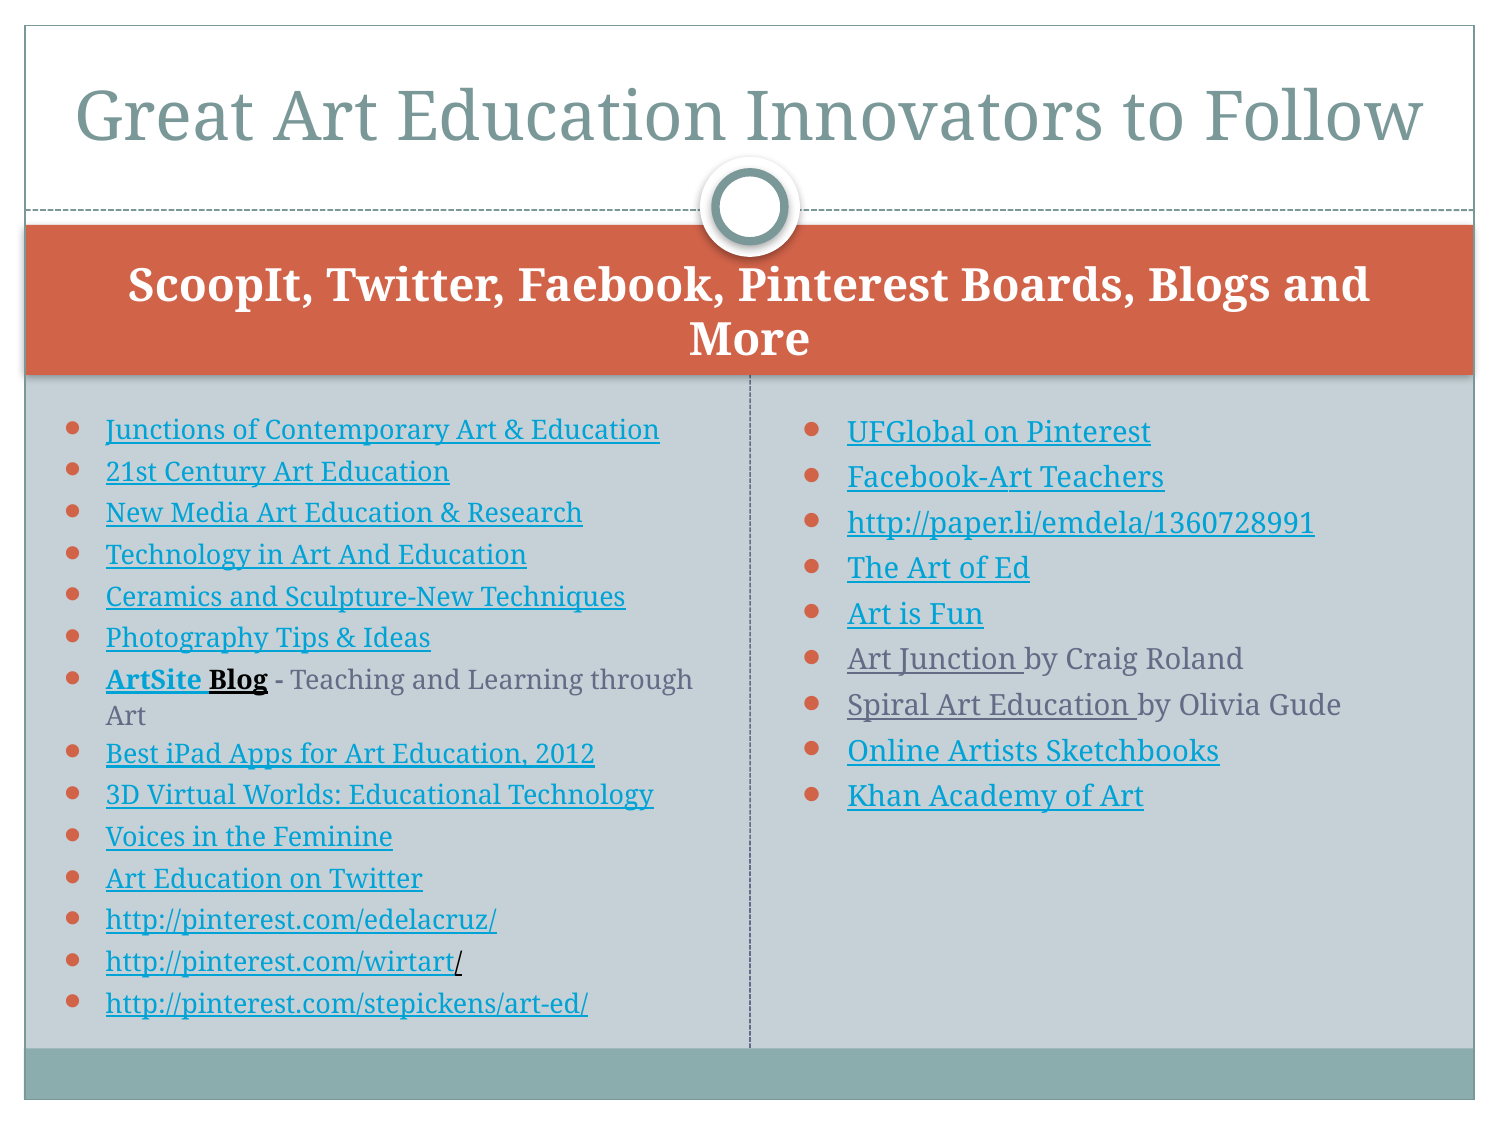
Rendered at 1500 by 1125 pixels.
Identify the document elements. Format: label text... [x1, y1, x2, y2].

list UFGlobal on Pinterest Facebook-Art Teachers http://paper.li/emdela/1360728991 The Art of Ed Art is Fun Art Junction by Craig Roland Spiral Art Education by Olivia Gude Online Artists Sketchbooks Khan Academy of Art [787, 405, 1450, 1033]
title Great Art Education Innovators to Follow [49, 37, 1450, 162]
list Junctions of Contemporary Art & Education 21st Century Art Education New Media Art Education & Research Technology in Art And Education Ceramics and Sculpture-New Techniques Photography Tips & Ideas ArtSite Blog - Teaching and Learning through Art Best iPad Apps for Art Education, 2012 3D Virtual Worlds: Educational Technology Voices in the Feminine Art Education on Twitter http://pinterest.com/edelacruz/ http://pinterest.com/wirtart/ http://pinterest.com/stepickens/art-ed/ [49, 405, 713, 1032]
list ScoopIt, Twitter, Faebook, Pinterest Boards, Blogs and More [48, 249, 1451, 371]
